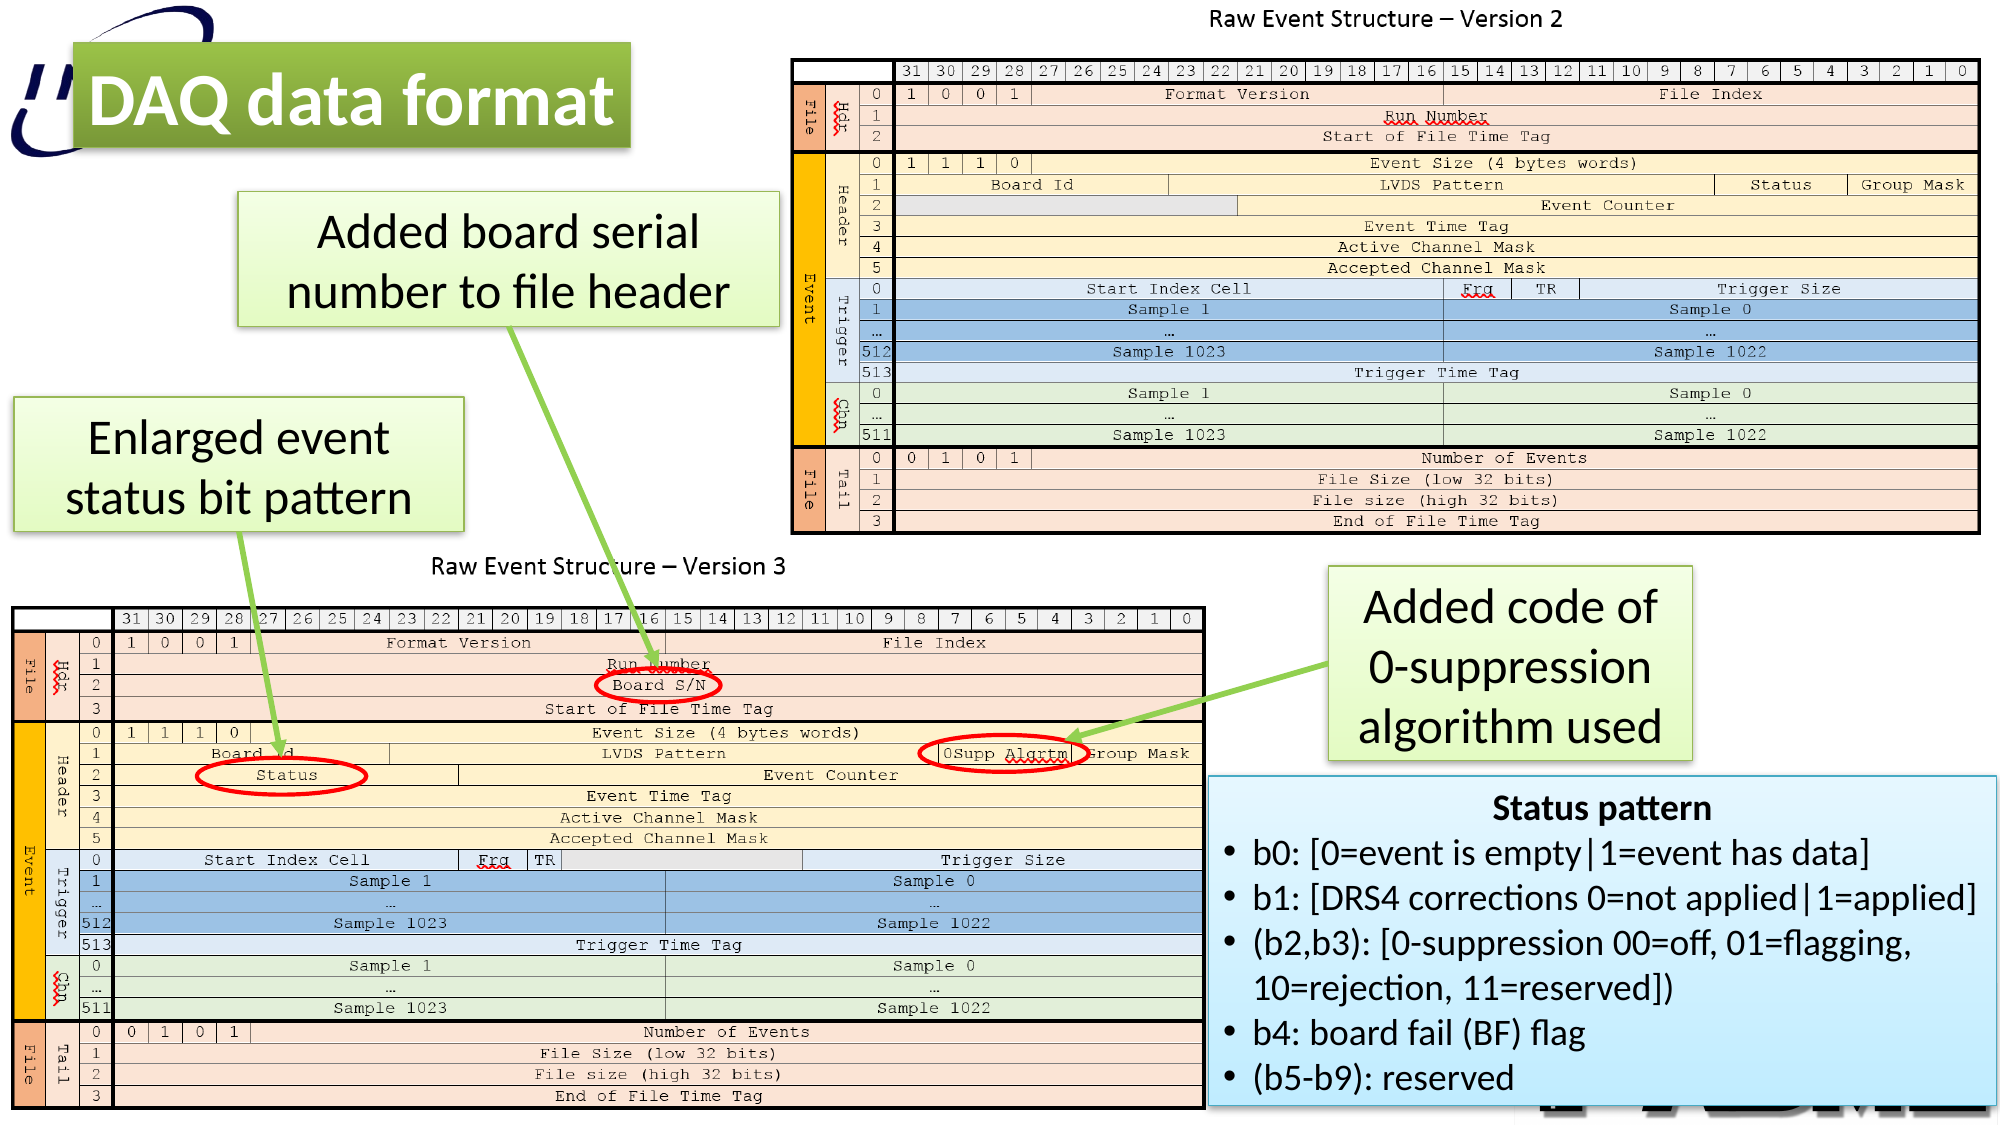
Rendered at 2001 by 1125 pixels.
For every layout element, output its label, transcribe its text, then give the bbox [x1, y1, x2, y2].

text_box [1063, 664, 1329, 741]
text_box DAQ data format [73, 42, 631, 148]
picture [0, 0, 224, 163]
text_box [238, 533, 282, 758]
text_box Added board serial number to file header [237, 191, 774, 327]
text_box Status pattern b0: [0=event is empty|1=event has data] b1: [DRS4 corrections 0=not applied|1=applied] (b2,b3): [0-suppression 00=off, 01=flagging, 10=rejection, 11=reserved]) b4: board fail (BF) flag (b5-b9): reserved [1224, 775, 1997, 1106]
picture [0, 554, 1221, 1125]
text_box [508, 327, 659, 669]
picture [779, 0, 2000, 551]
picture [1514, 983, 1998, 1125]
text_box Added code of 0-suppression algorithm used [1328, 565, 1693, 761]
text_box Enlarged event status bit pattern [13, 396, 465, 532]
